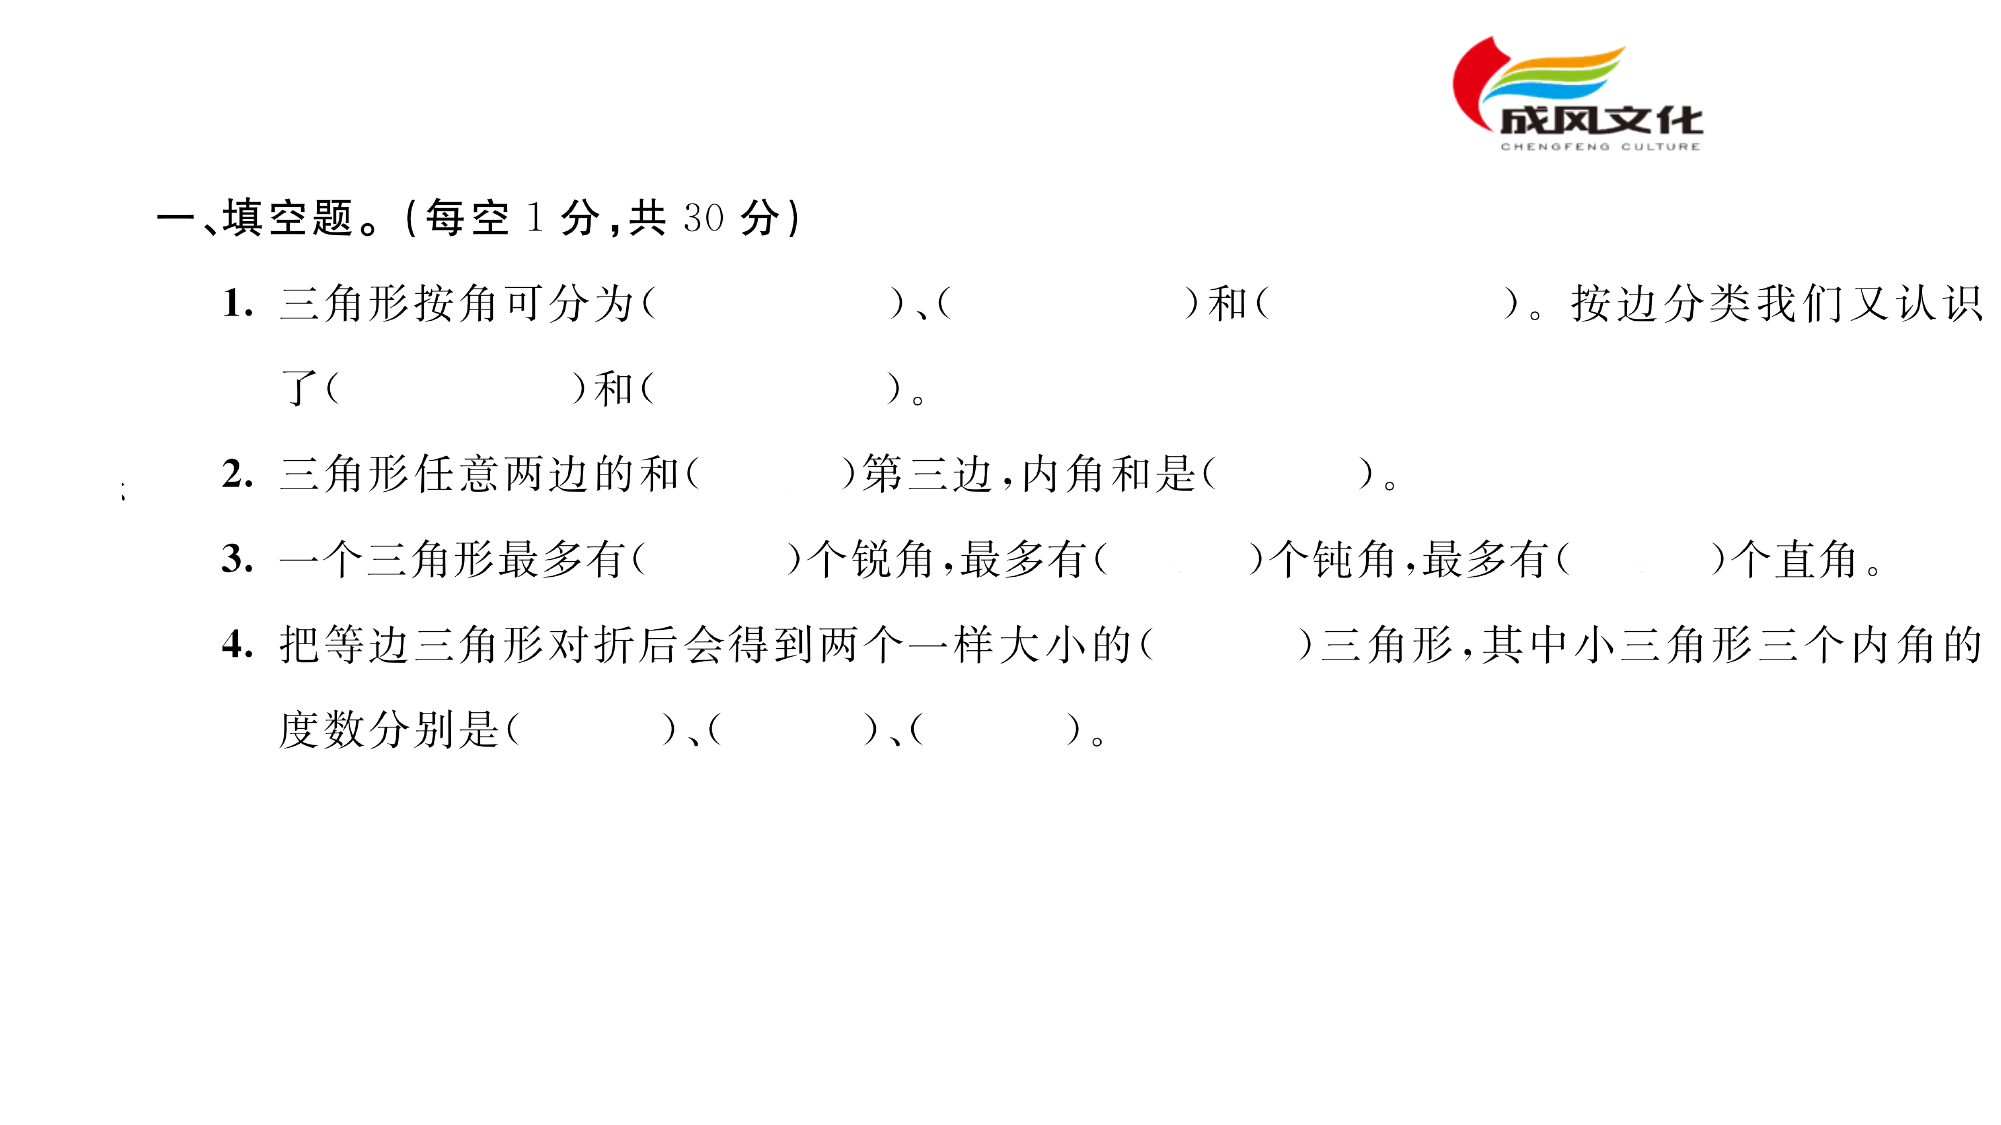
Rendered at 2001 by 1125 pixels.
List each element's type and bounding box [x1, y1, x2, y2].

picture [118, 30, 2000, 767]
